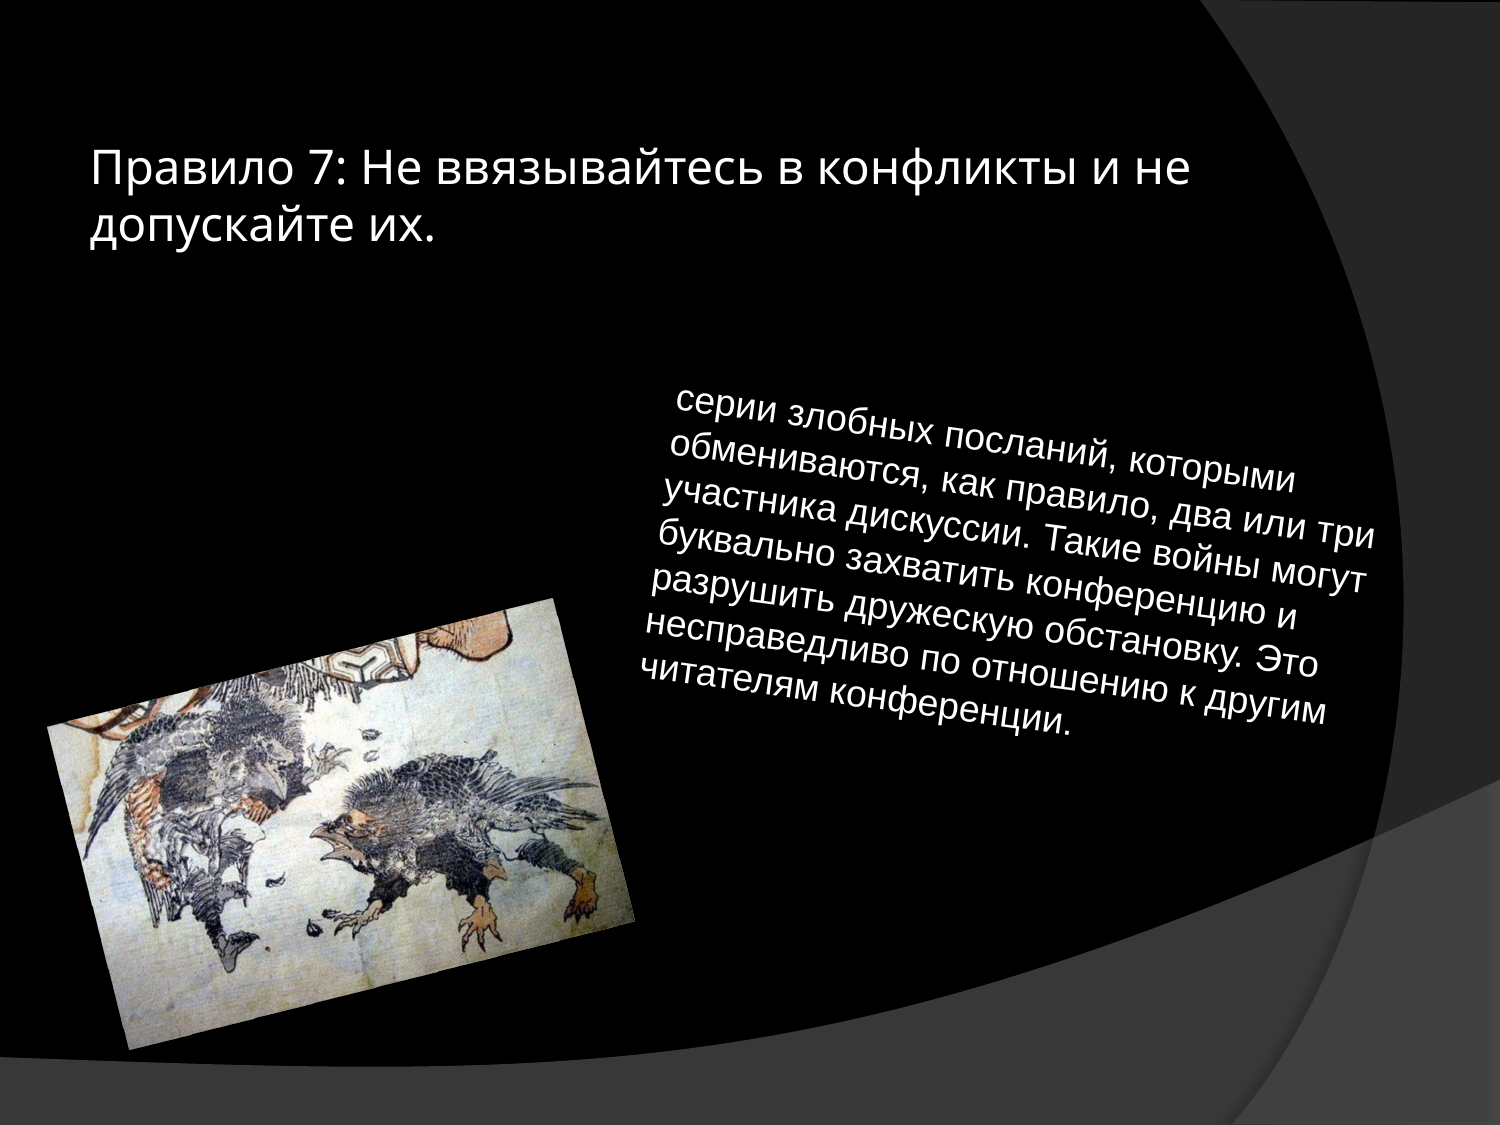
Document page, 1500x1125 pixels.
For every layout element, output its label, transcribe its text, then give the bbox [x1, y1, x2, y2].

text_box серии злобных посланий, которыми обмениваются, как правило, два или три участника дискуссии. Такие войны могут буквально захватить конференцию и разрушить дружескую обстановку. Это несправедливо по отношению к другим читателям конференции. [621, 363, 1410, 792]
title Правило 7: Не ввязывайтесь в конфликты и не допускайте их. [82, 128, 1308, 317]
picture [48, 599, 635, 1049]
